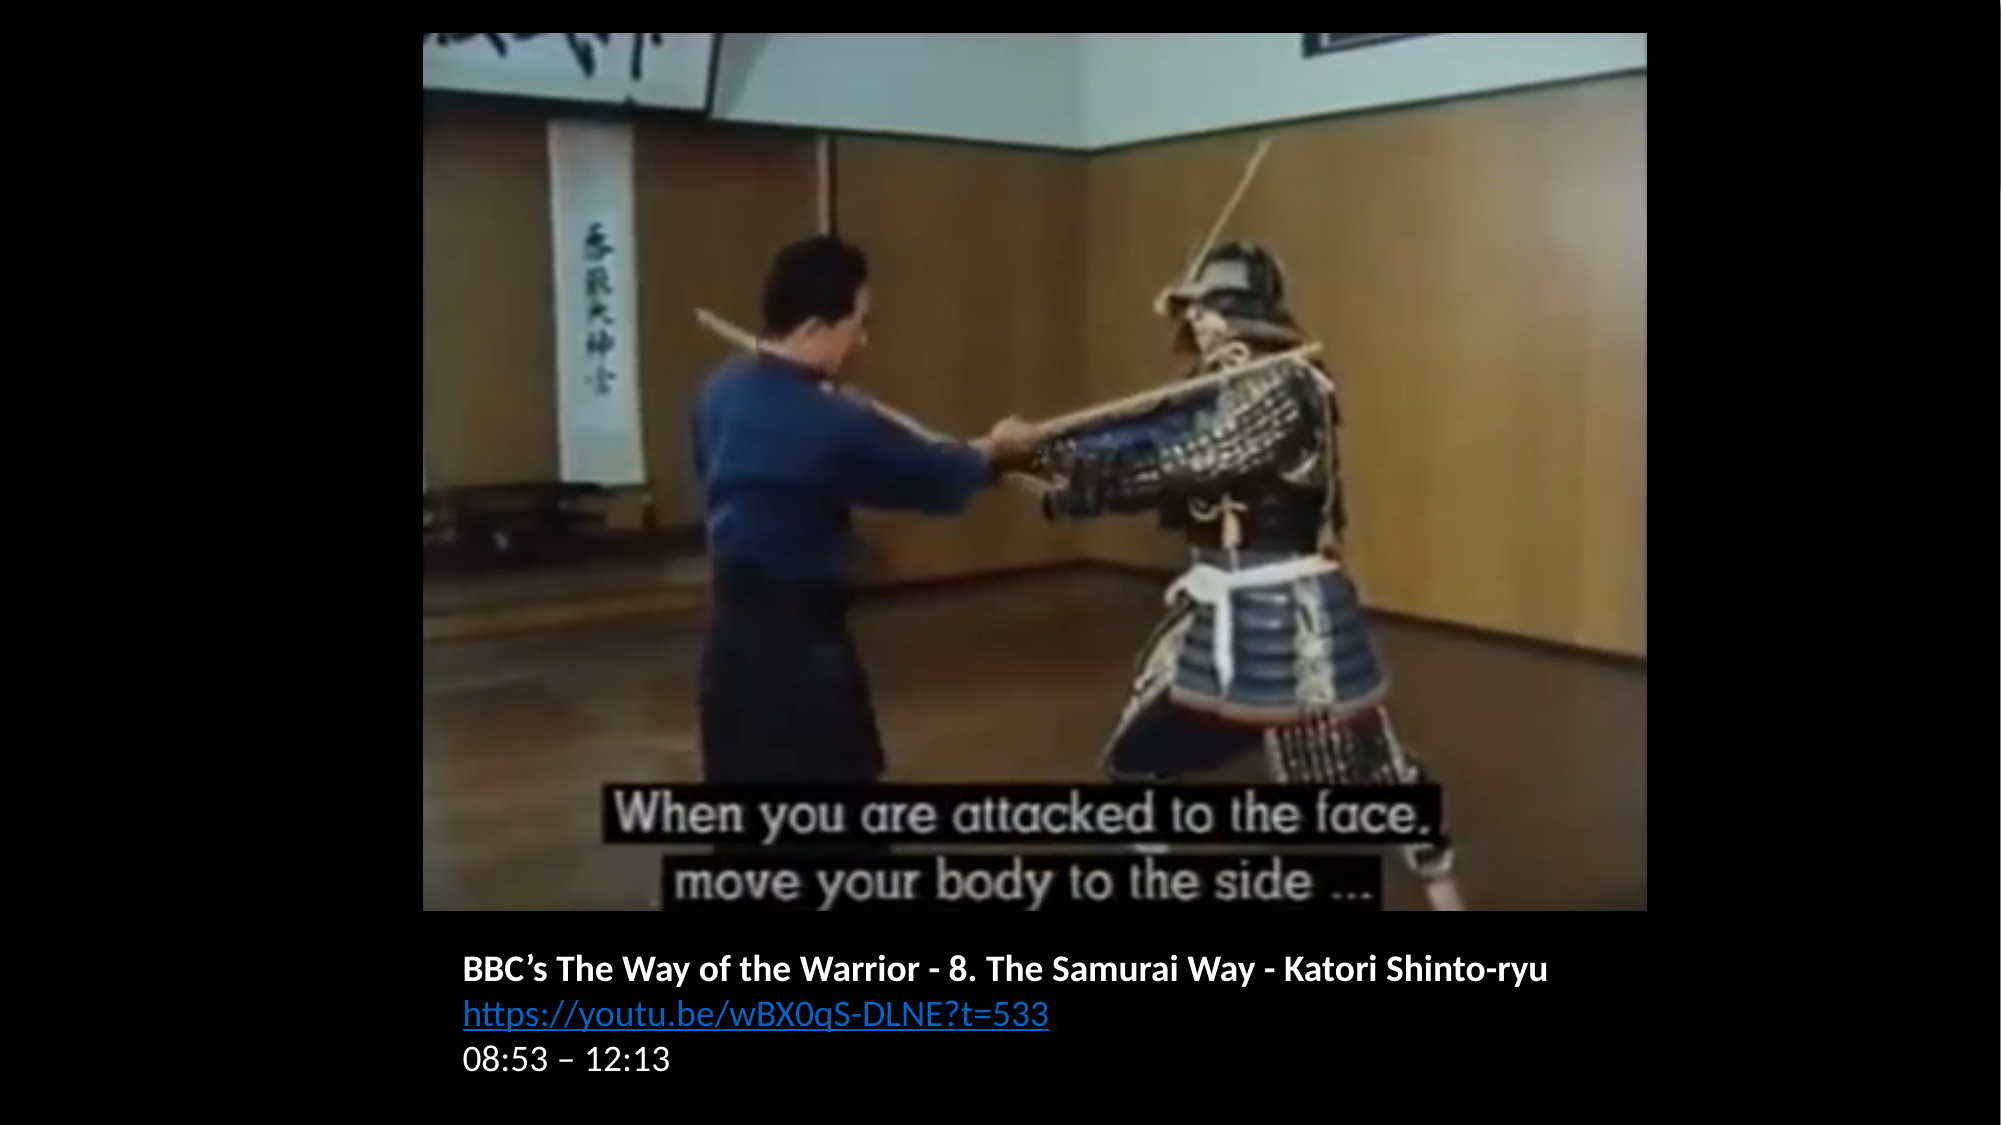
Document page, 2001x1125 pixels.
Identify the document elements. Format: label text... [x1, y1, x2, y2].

text_box BBC’s The Way of the Warrior - 8. The Samurai Way - Katori Shinto-ryu https://youtu.be/wBX0qS-DLNE?t=533 08:53 – 12:13 [447, 936, 1600, 1086]
picture [423, 33, 1647, 911]
